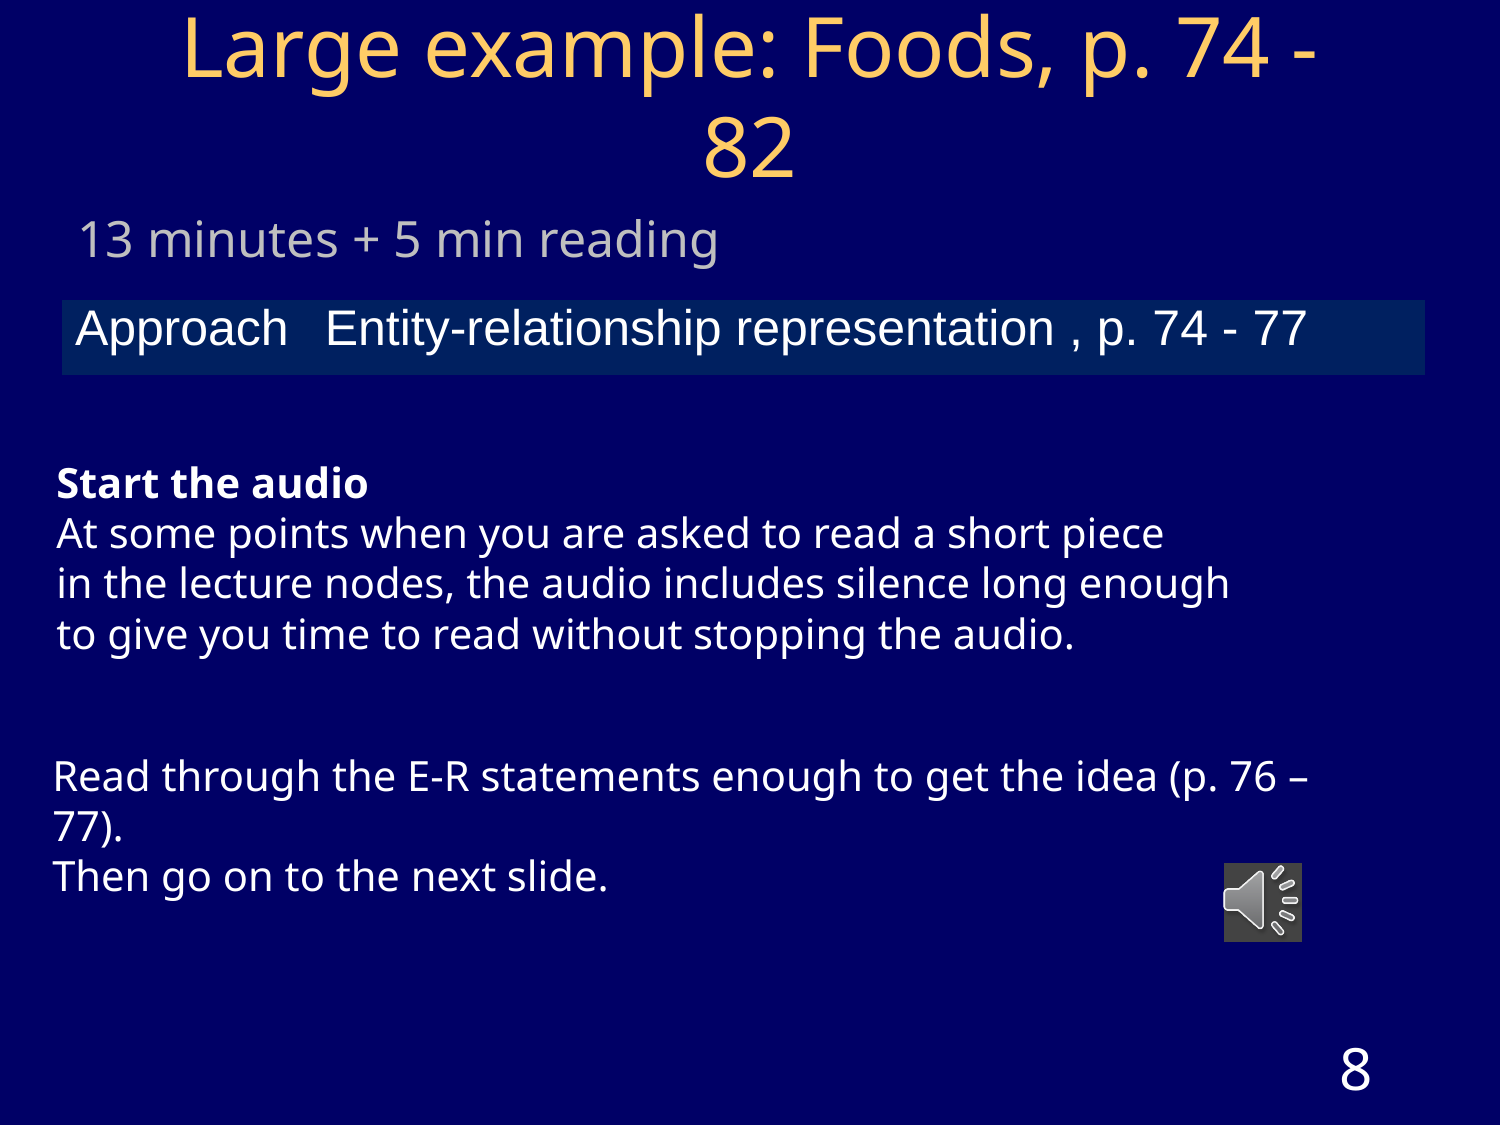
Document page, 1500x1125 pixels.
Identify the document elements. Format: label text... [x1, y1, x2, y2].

slide_number 8 [1074, 1024, 1388, 1101]
text_box Read through the E-R statements enough to get the idea (p. 76 – 77). Then go on to the next slide. [37, 742, 1350, 908]
picture [1222, 862, 1304, 943]
table_header Approach [62, 300, 312, 375]
text_box Start the audio At some points when you are asked to read a short piece in the lecture nodes, the audio includes silence long enough to give you time to read without stopping the audio. [41, 449, 1442, 665]
title Large example: Foods, p. 74 - 82 [112, 24, 1388, 163]
table_header Entity-relationship representation , p. 74 - 77 [312, 300, 1425, 375]
text_box 13 minutes + 5 min reading [62, 199, 1150, 275]
